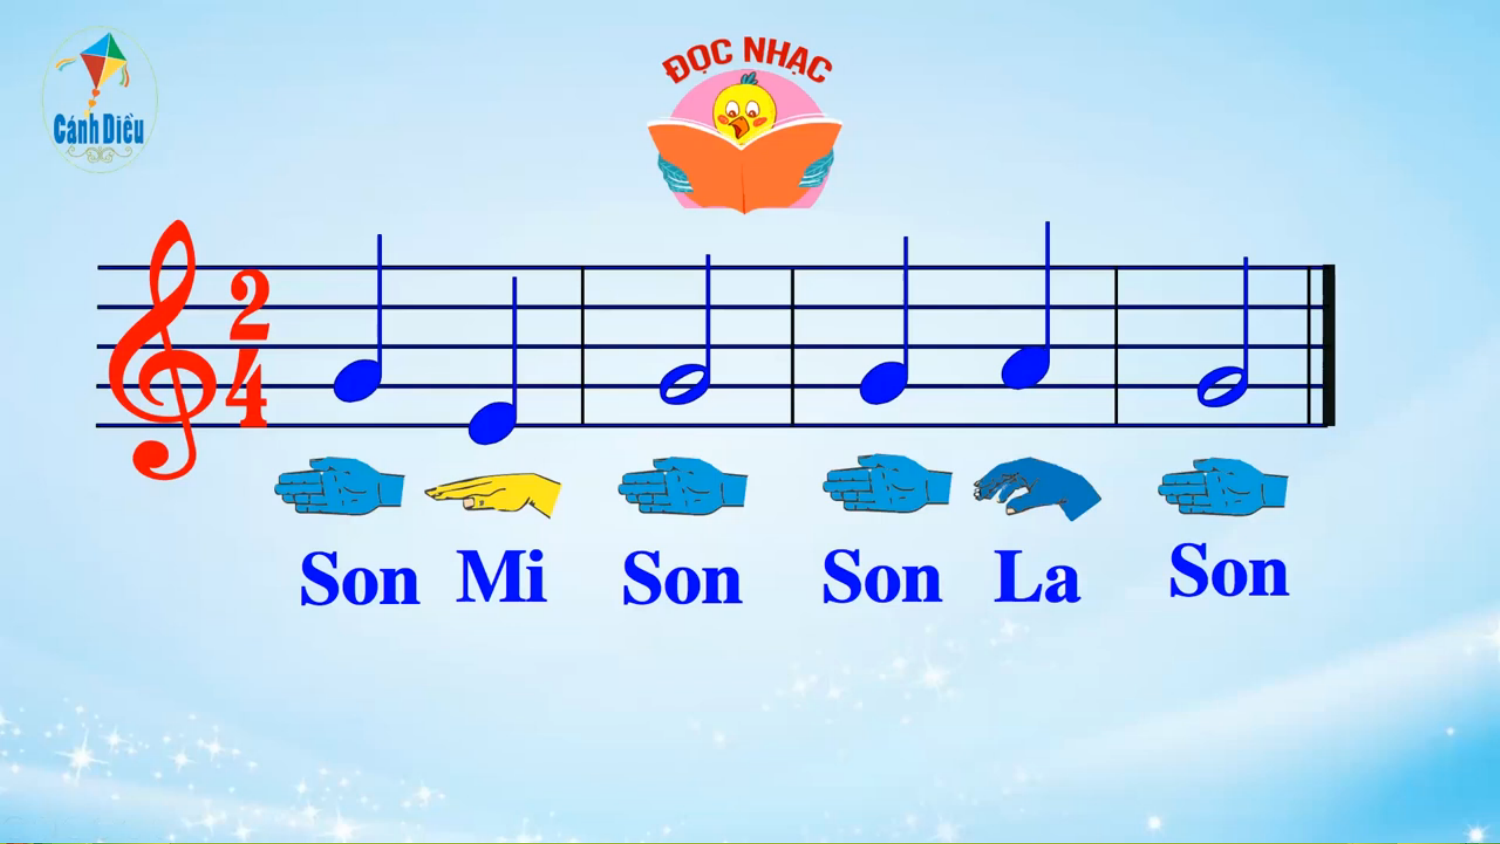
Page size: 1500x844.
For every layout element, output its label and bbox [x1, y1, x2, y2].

text_box [0, 0, 1500, 844]
